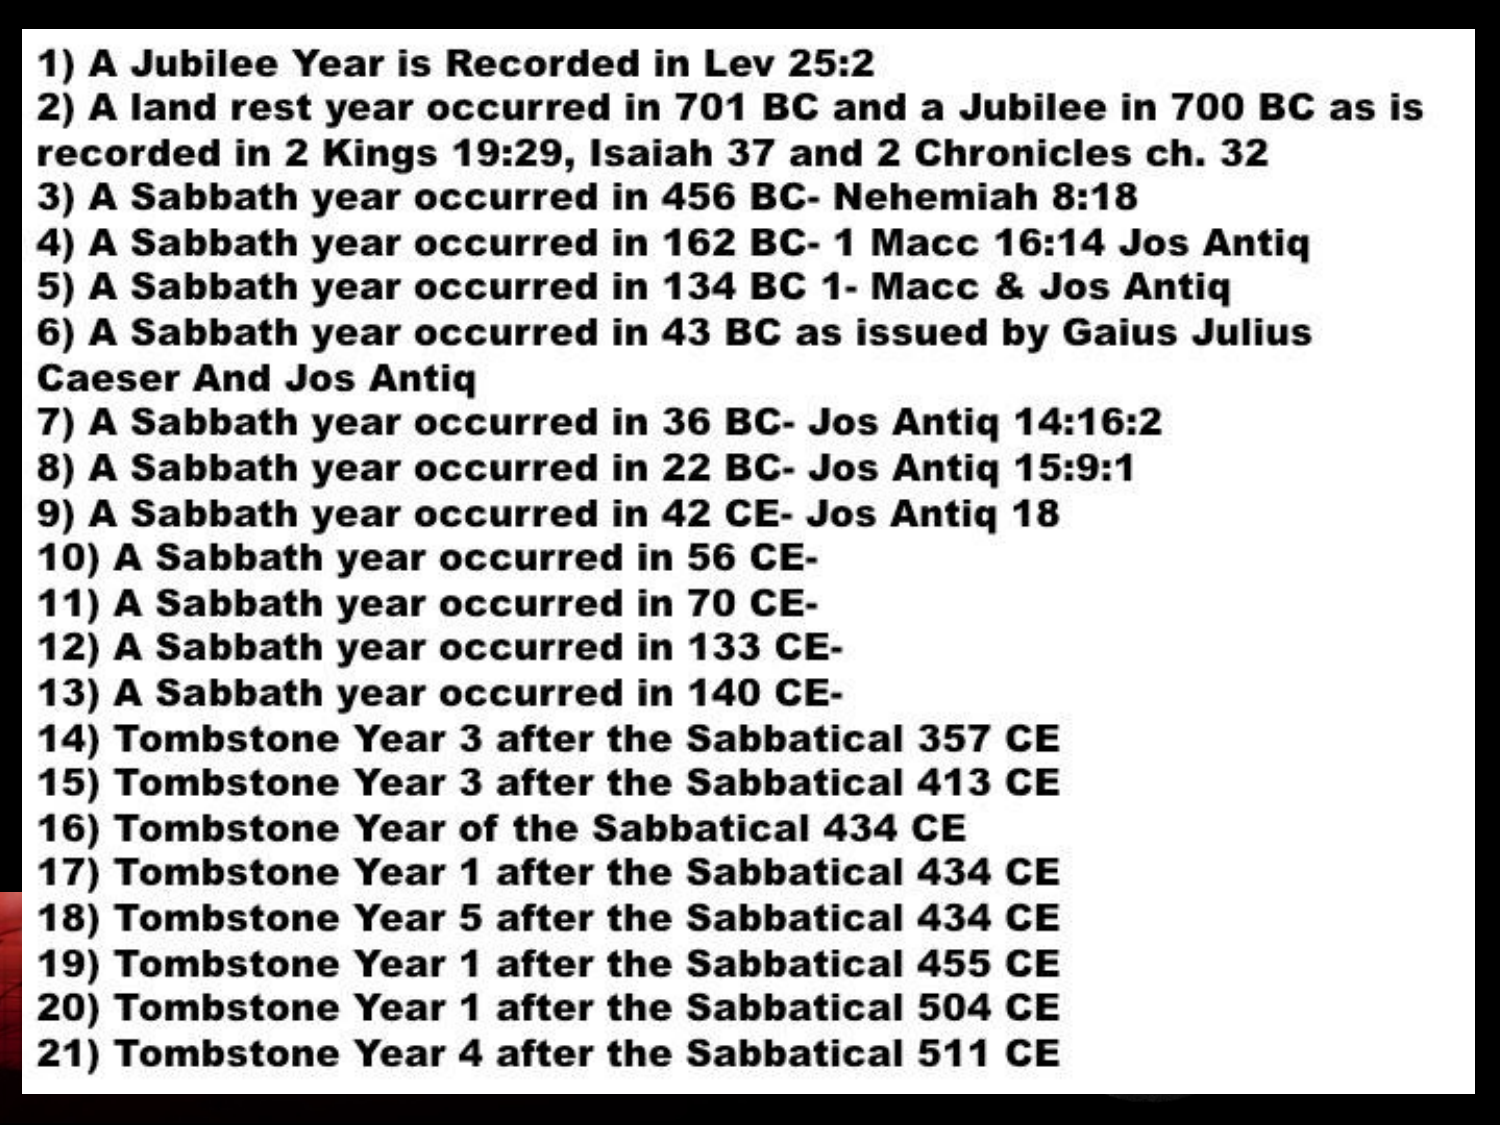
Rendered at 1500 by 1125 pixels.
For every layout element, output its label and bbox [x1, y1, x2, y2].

text_box [0, 892, 1500, 1125]
picture [22, 28, 1476, 1094]
